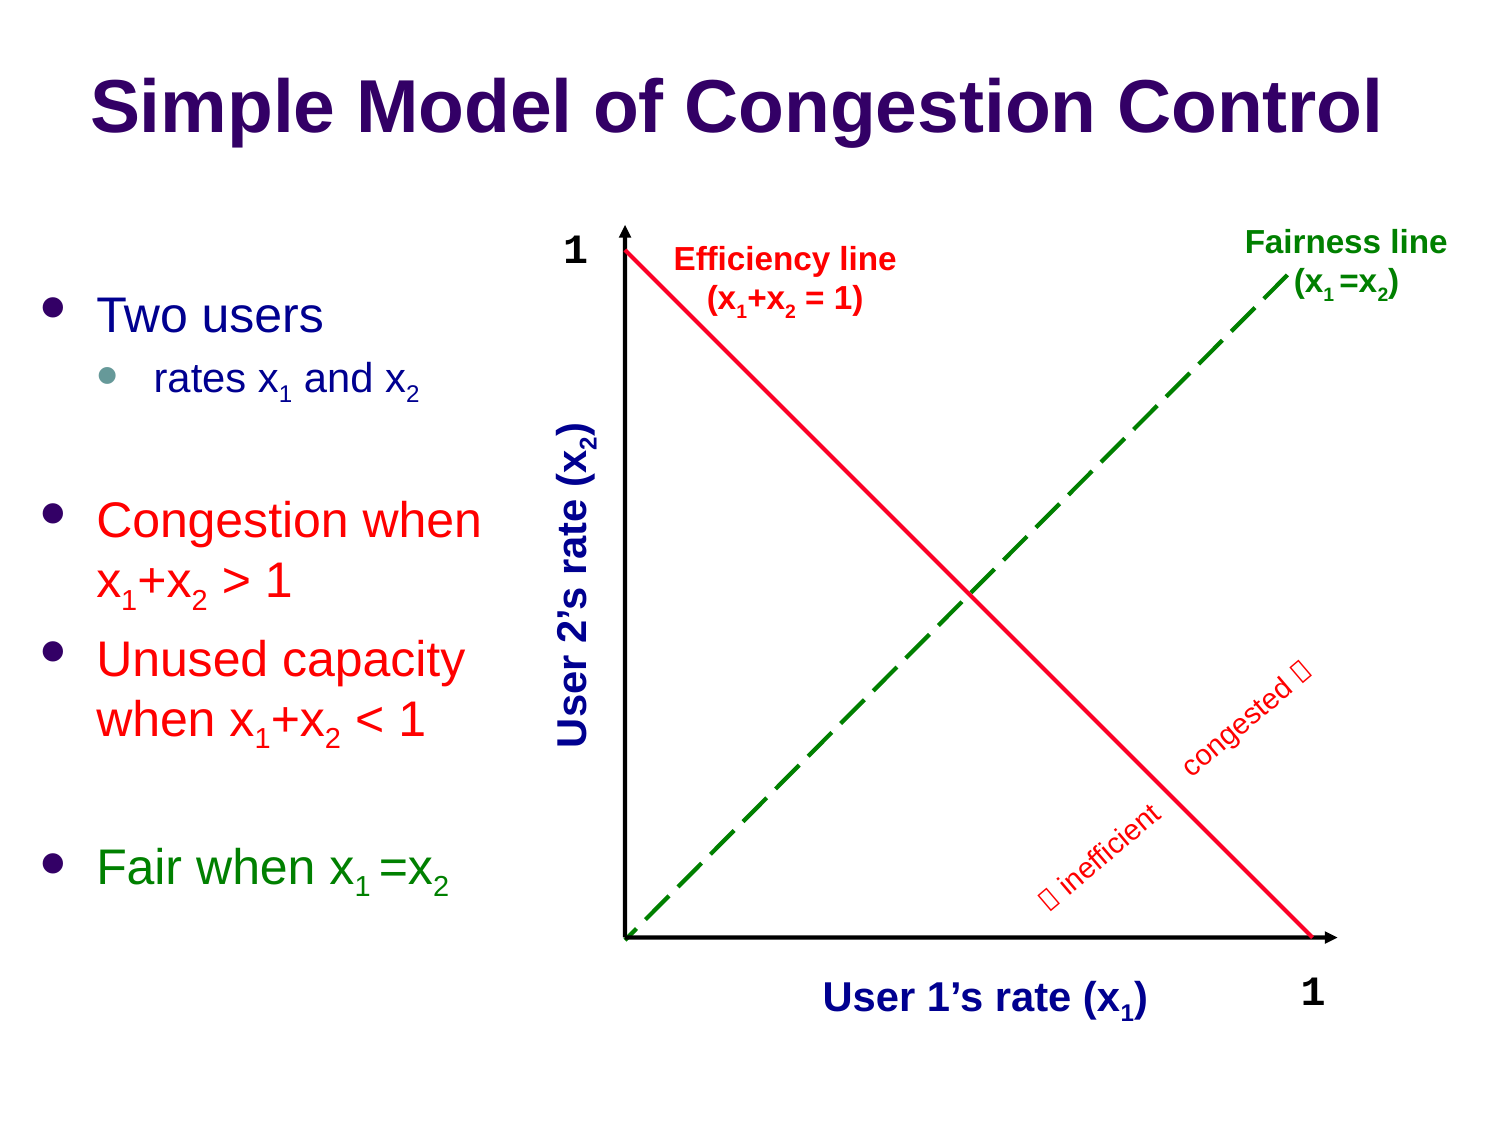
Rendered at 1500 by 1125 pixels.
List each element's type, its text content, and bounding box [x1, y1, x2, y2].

text_box [618, 224, 632, 937]
list Two users rates x1 and x2 Congestion when x1+x2 > 1 Unused capacity when x1+x2 < 1 Fair when x1 =x2 [24, 275, 538, 999]
text_box User 2’s rate (x2) [538, 407, 609, 764]
text_box  inefficient [1013, 779, 1183, 933]
title Simple Model of Congestion Control [75, 0, 1425, 155]
text_box 1 [1285, 955, 1341, 1021]
text_box Efficiency line (x1+x2 = 1) [645, 229, 925, 375]
text_box [1313, 931, 1338, 944]
text_box Fairness line (x1 =x2) [1192, 212, 1500, 313]
text_box congested  [1156, 636, 1334, 799]
text_box User 1’s rate (x1) [807, 962, 1163, 1034]
text_box 1 [548, 214, 603, 280]
